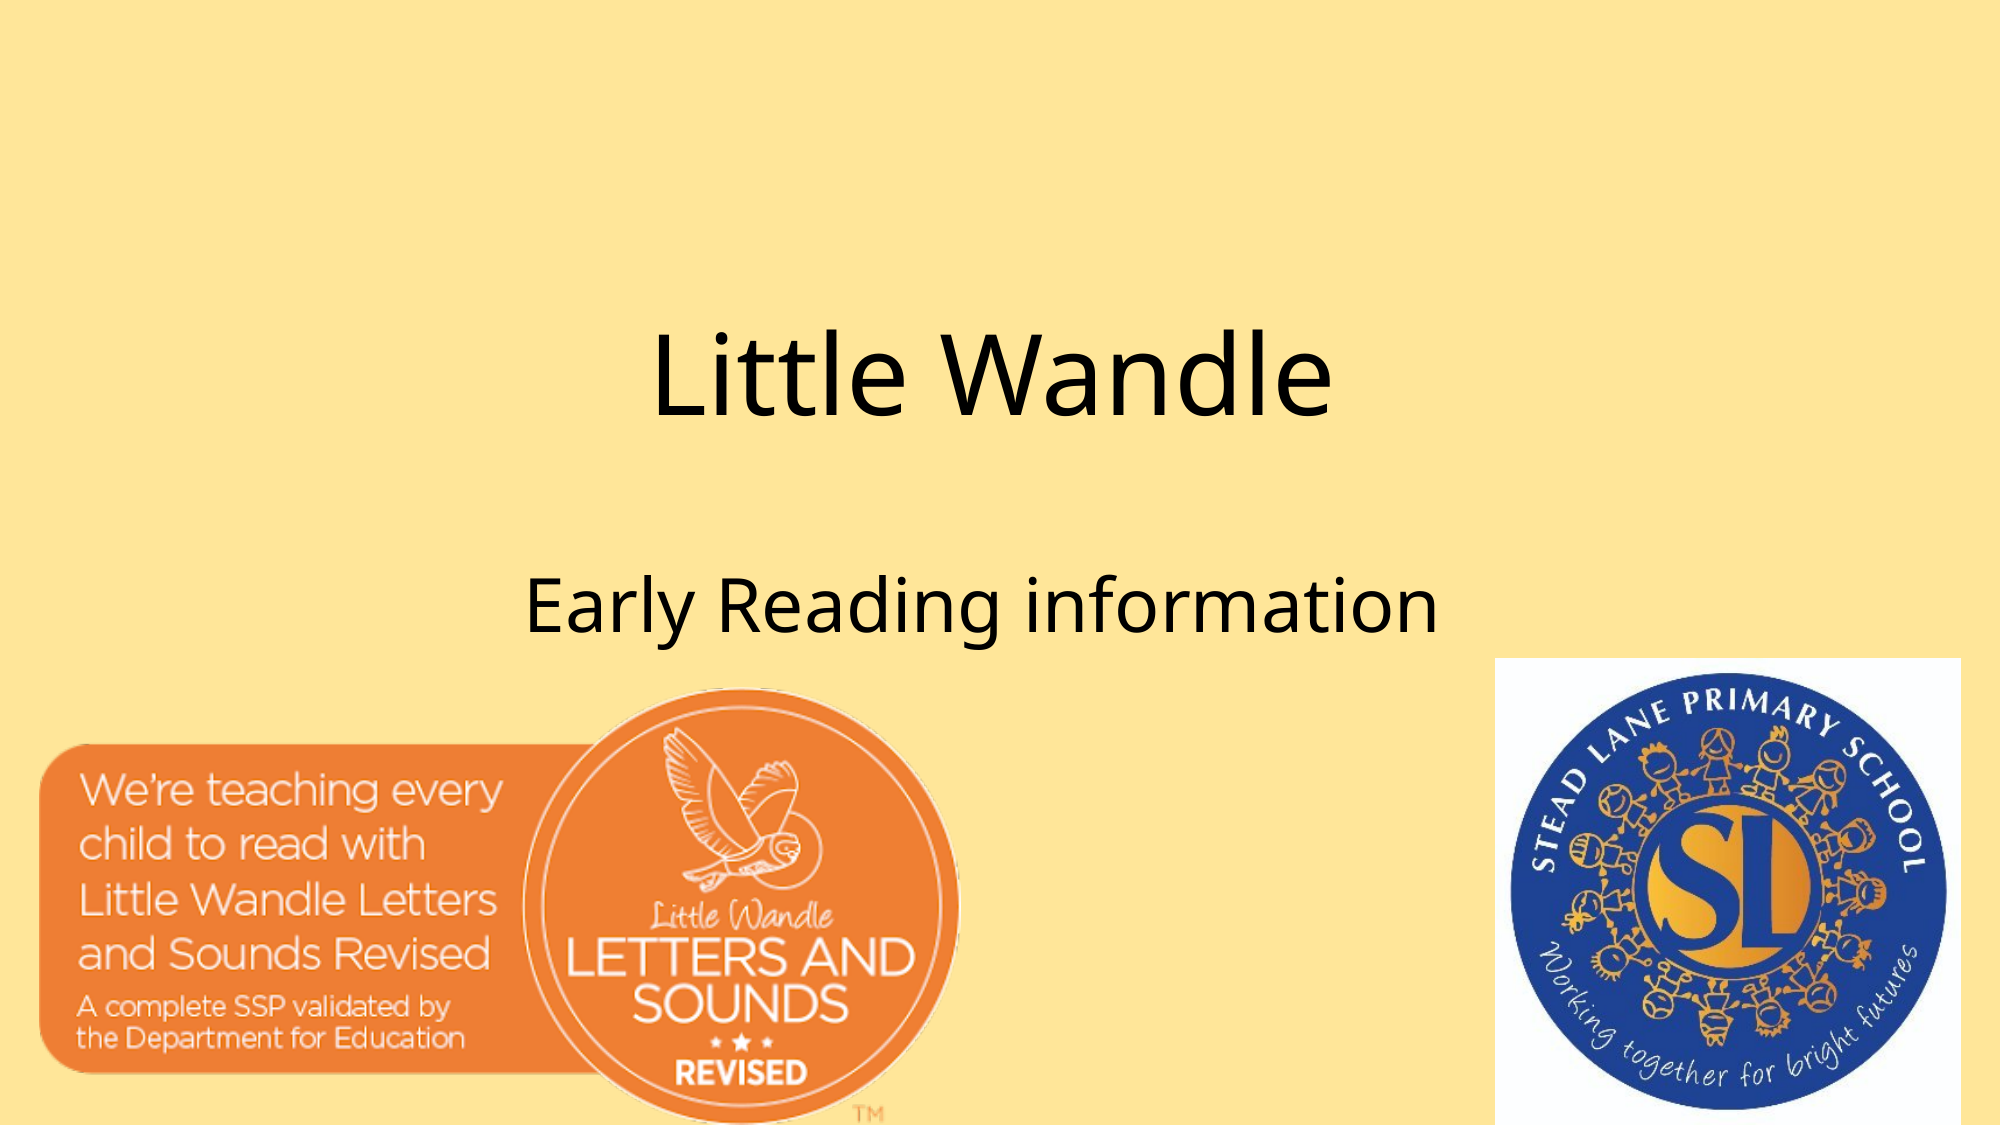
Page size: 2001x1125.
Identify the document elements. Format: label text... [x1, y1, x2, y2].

picture [1495, 658, 1961, 1125]
picture [39, 687, 961, 1125]
text_box Little Wandle Early Reading information [333, 295, 1652, 655]
